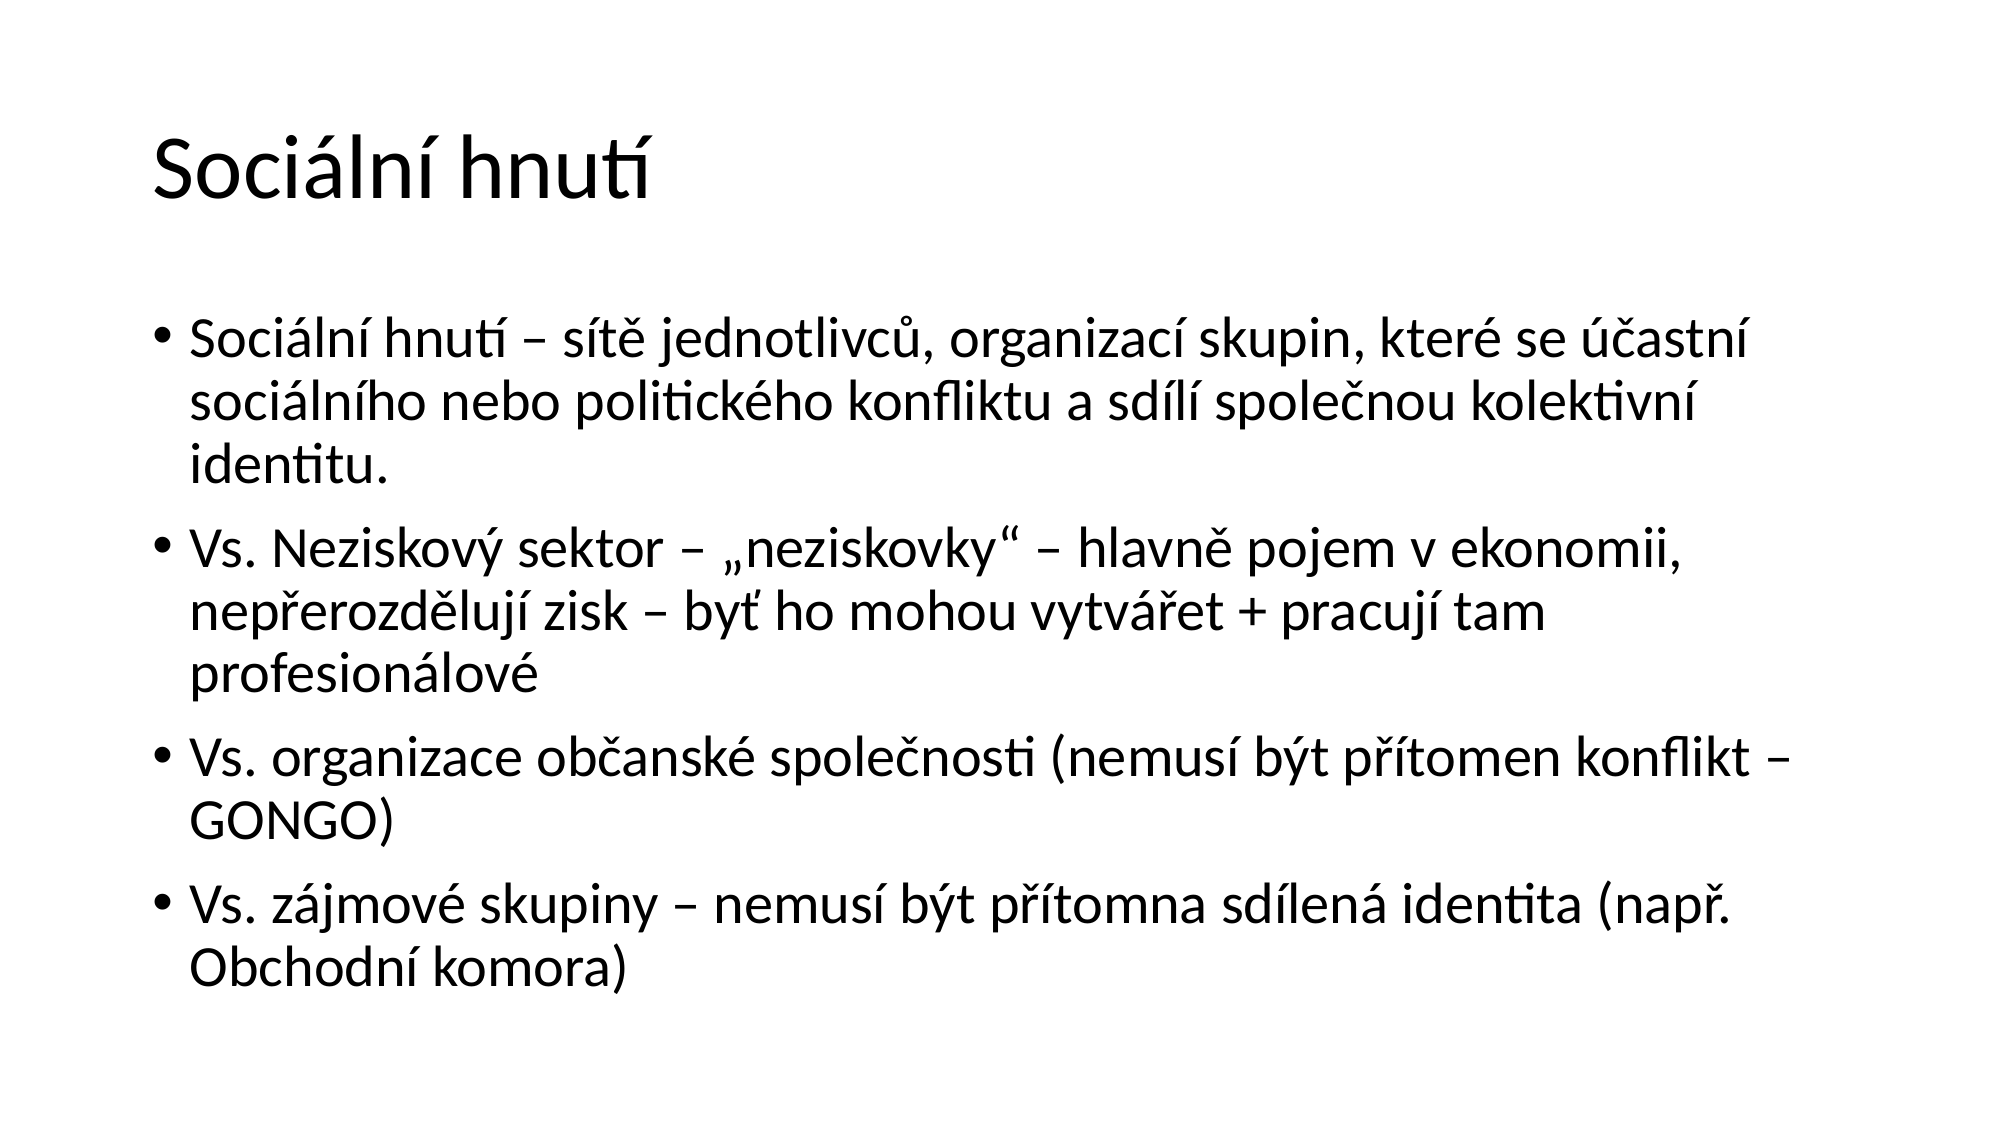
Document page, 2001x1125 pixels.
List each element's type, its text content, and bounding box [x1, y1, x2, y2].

title Sociální hnutí [137, 59, 1863, 278]
list Sociální hnutí – sítě jednotlivců, organizací skupin, které se účastní sociálního nebo politického konfliktu a sdílí společnou kolektivní identitu. Vs. Neziskový sektor – „neziskovky“ – hlavně pojem v ekonomii, nepřerozdělují zisk – byť ho mohou vytvářet + pracují tam profesionálové Vs. organizace občanské společnosti (nemusí být přítomen konflikt – GONGO) Vs. zájmové skupiny – nemusí být přítomna sdílená identita (např. Obchodní komora) [137, 299, 1863, 1014]
